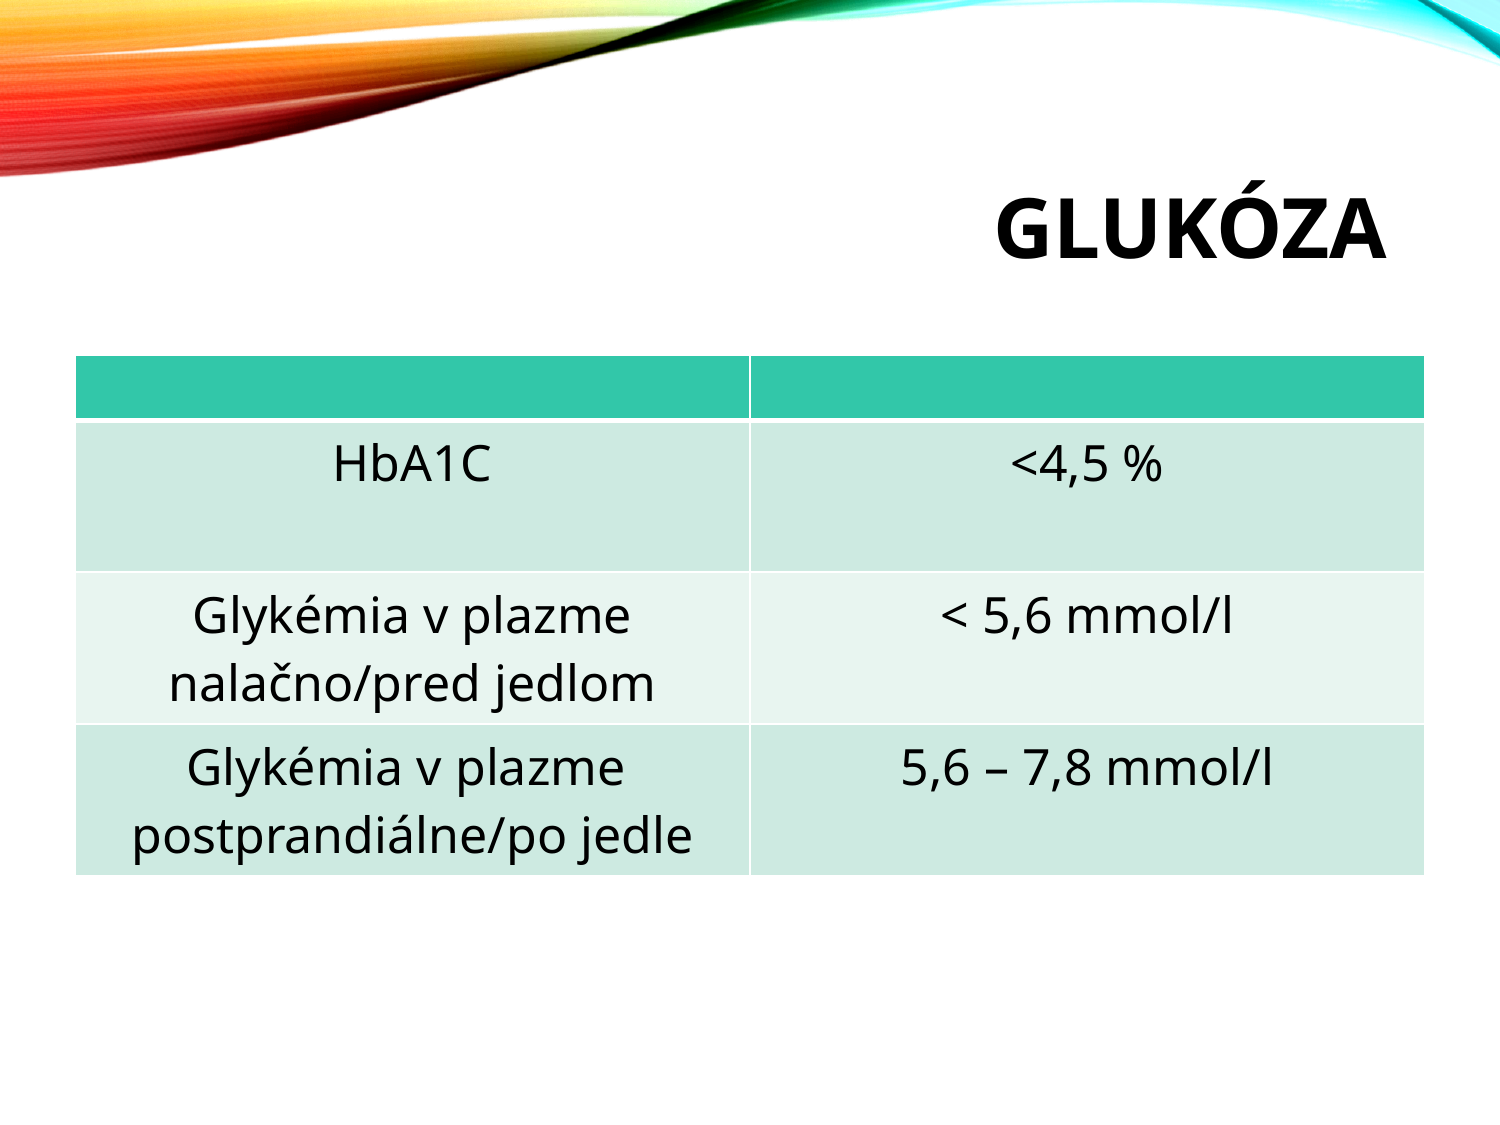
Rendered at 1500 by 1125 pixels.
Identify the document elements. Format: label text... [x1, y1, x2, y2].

title Glukóza [356, 125, 1403, 338]
picture [0, 0, 1500, 178]
table_cell <4,5 % [751, 423, 1424, 571]
table_cell < 5,6 mmol/l [751, 573, 1424, 723]
table_cell Glykémia v plazme nalačno/pred jedlom [76, 573, 749, 723]
table_cell 5,6 – 7,8 mmol/l [751, 725, 1424, 875]
table_header [76, 356, 749, 418]
table_cell HbA1C [76, 423, 749, 571]
table_header [751, 356, 1424, 418]
table_cell Glykémia v plazme postprandiálne/po jedle [76, 725, 749, 875]
